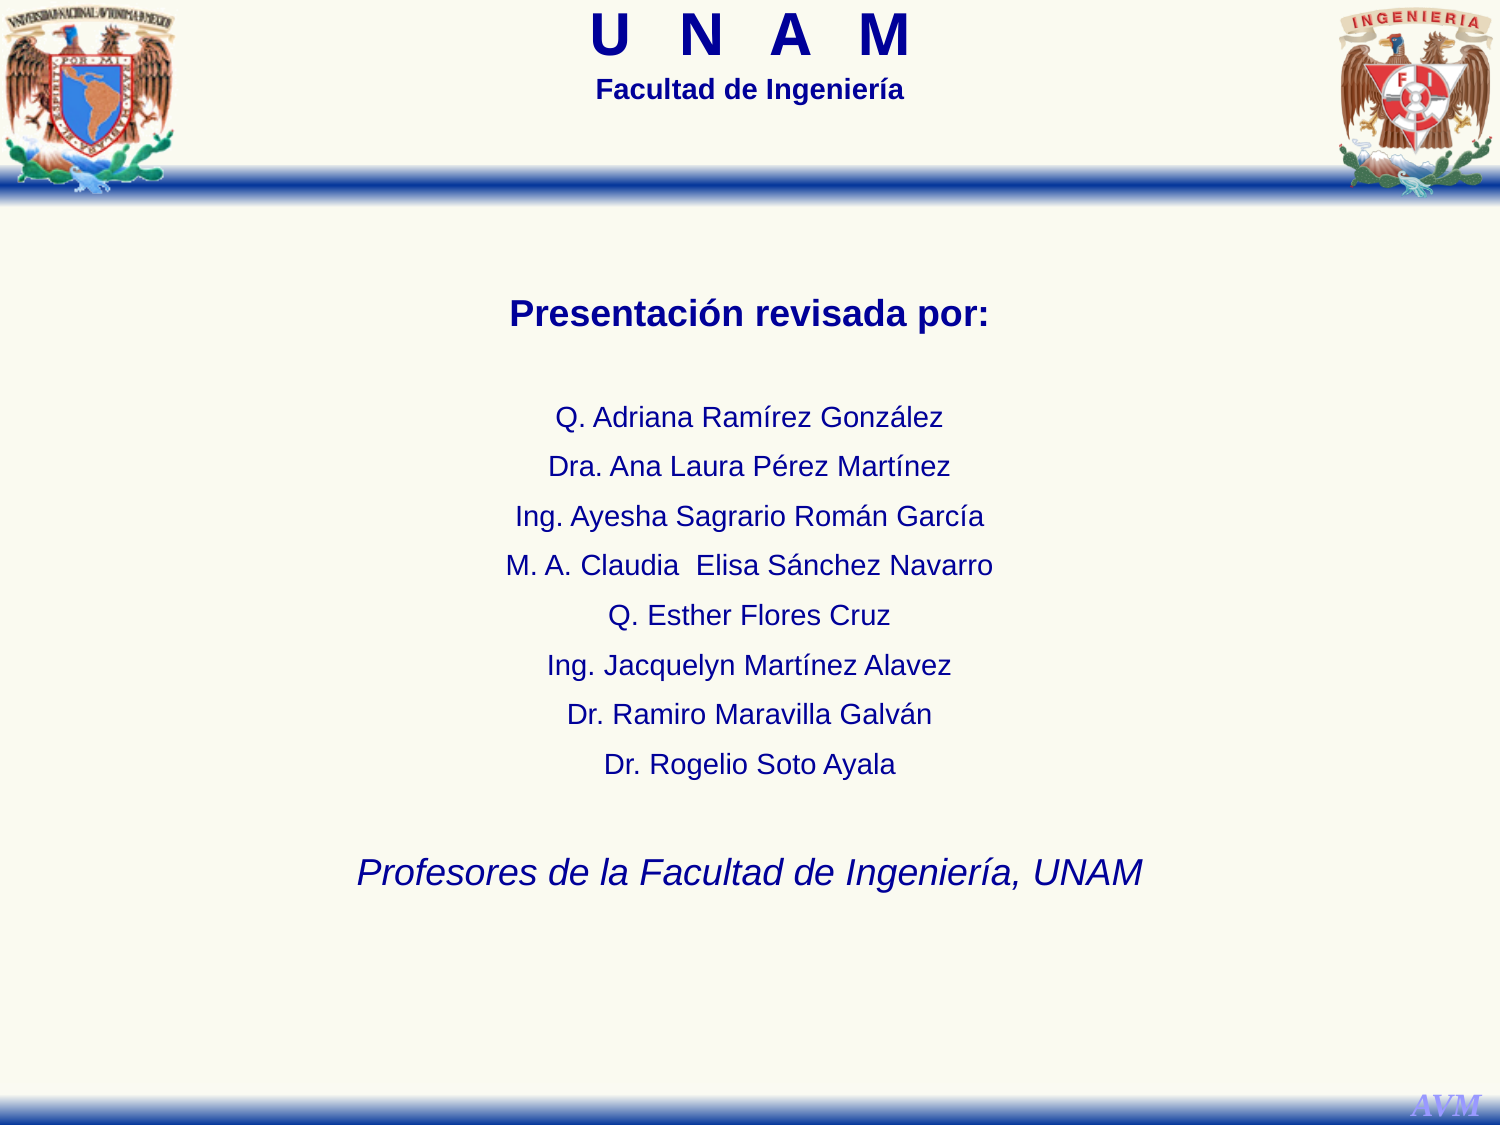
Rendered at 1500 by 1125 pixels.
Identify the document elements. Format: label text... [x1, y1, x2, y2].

text_box Presentación revisada por: Q. Adriana Ramírez González Dra. Ana Laura Pérez Martínez Ing. Ayesha Sagrario Román García M. A. Claudia Elisa Sánchez Navarro Q. Esther Flores Cruz Ing. Jacquelyn Martínez Alavez Dr. Ramiro Maravilla Galván Dr. Rogelio Soto Ayala Profesores de la Facultad de Ingeniería, UNAM [289, 281, 1211, 901]
picture [1333, 0, 1498, 206]
picture [2, 0, 180, 197]
